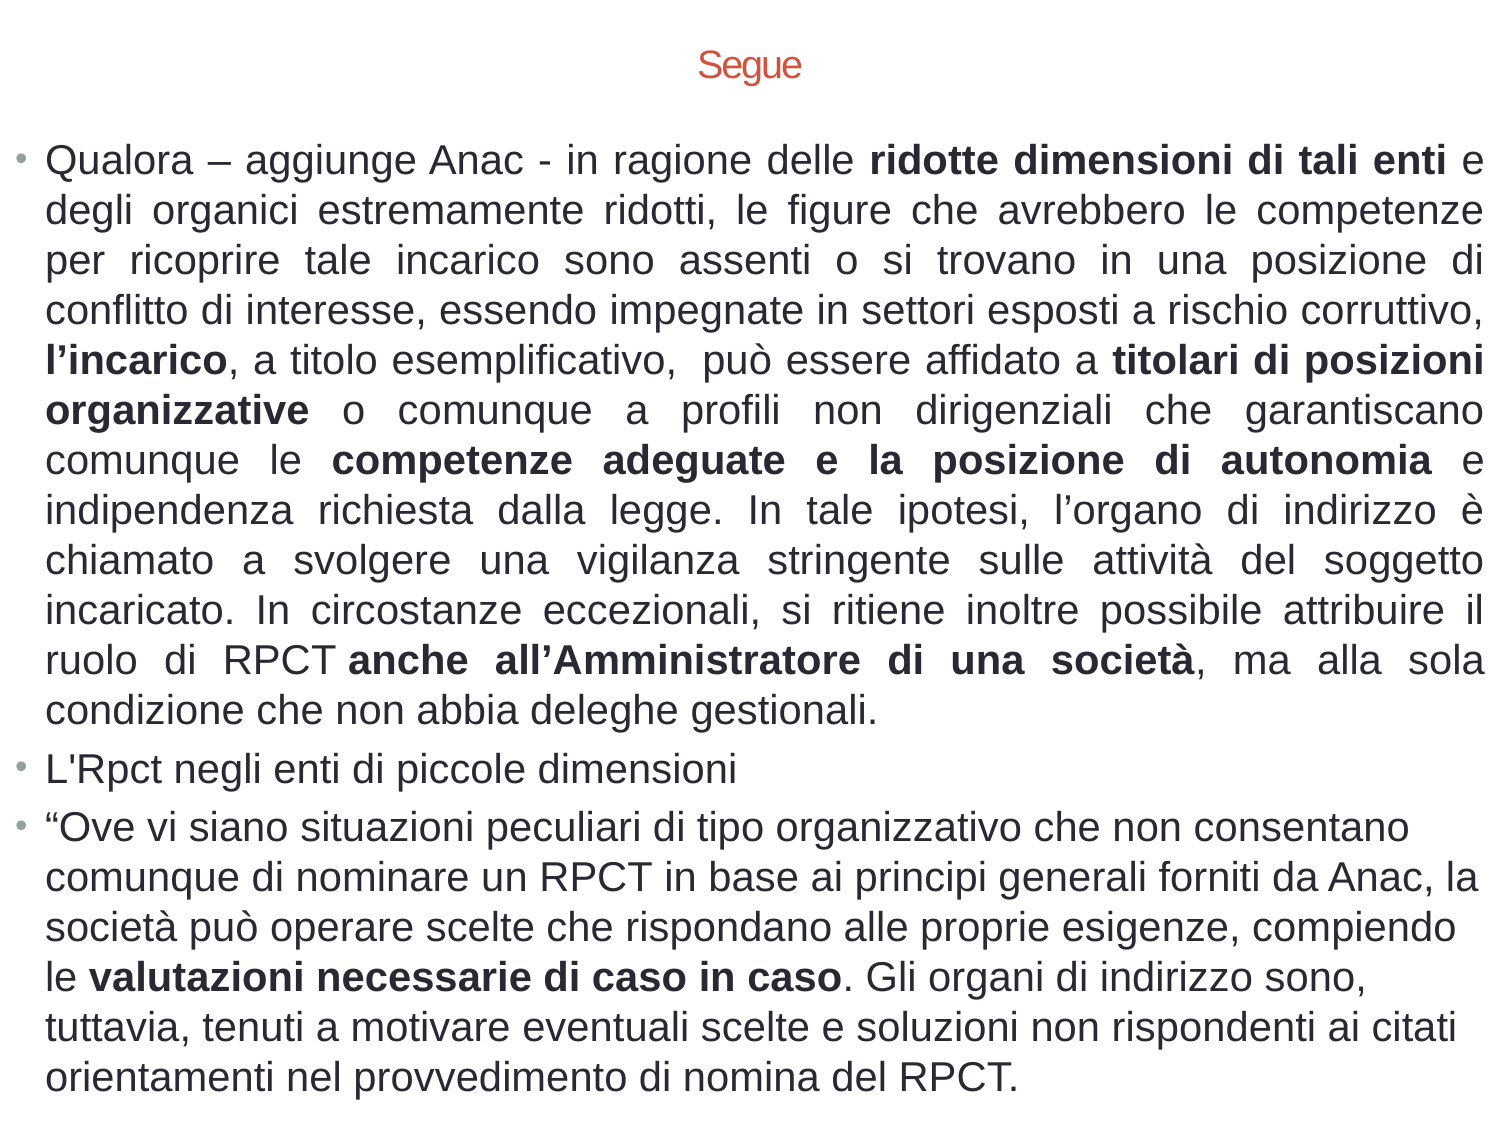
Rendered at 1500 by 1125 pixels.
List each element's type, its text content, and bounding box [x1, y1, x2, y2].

list Qualora – aggiunge Anac - in ragione delle ridotte dimensioni di tali enti e degli organici estremamente ridotti, le figure che avrebbero le competenze per ricoprire tale incarico sono assenti o si trovano in una posizione di conflitto di interesse, essendo impegnate in settori esposti a rischio corruttivo, l’incarico, a titolo esemplificativo, può essere affidato a titolari di posizioni organizzative o comunque a profili non dirigenziali che garantiscano comunque le competenze adeguate e la posizione di autonomia e indipendenza richiesta dalla legge. In tale ipotesi, l’organo di indirizzo è chiamato a svolgere una vigilanza stringente sulle attività del soggetto incaricato. In circostanze eccezionali, si ritiene inoltre possibile attribuire il ruolo di RPCT anche all’Amministratore di una società, ma alla sola condizione che non abbia deleghe gestionali. L'Rpct negli enti di piccole dimensioni “Ove vi siano situazioni peculiari di tipo organizzativo che non consentano comunque di nominare un RPCT in base ai principi generali forniti da Anac, la società può operare scelte che rispondano alle proprie esigenze, compiendo le valutazioni necessarie di caso in caso. Gli organi di indirizzo sono, tuttavia, tenuti a motivare eventuali scelte e soluzioni non rispondenti ai citati orientamenti nel provvedimento di nomina del RPCT. [0, 125, 1500, 1125]
title Segue [152, 31, 1348, 94]
